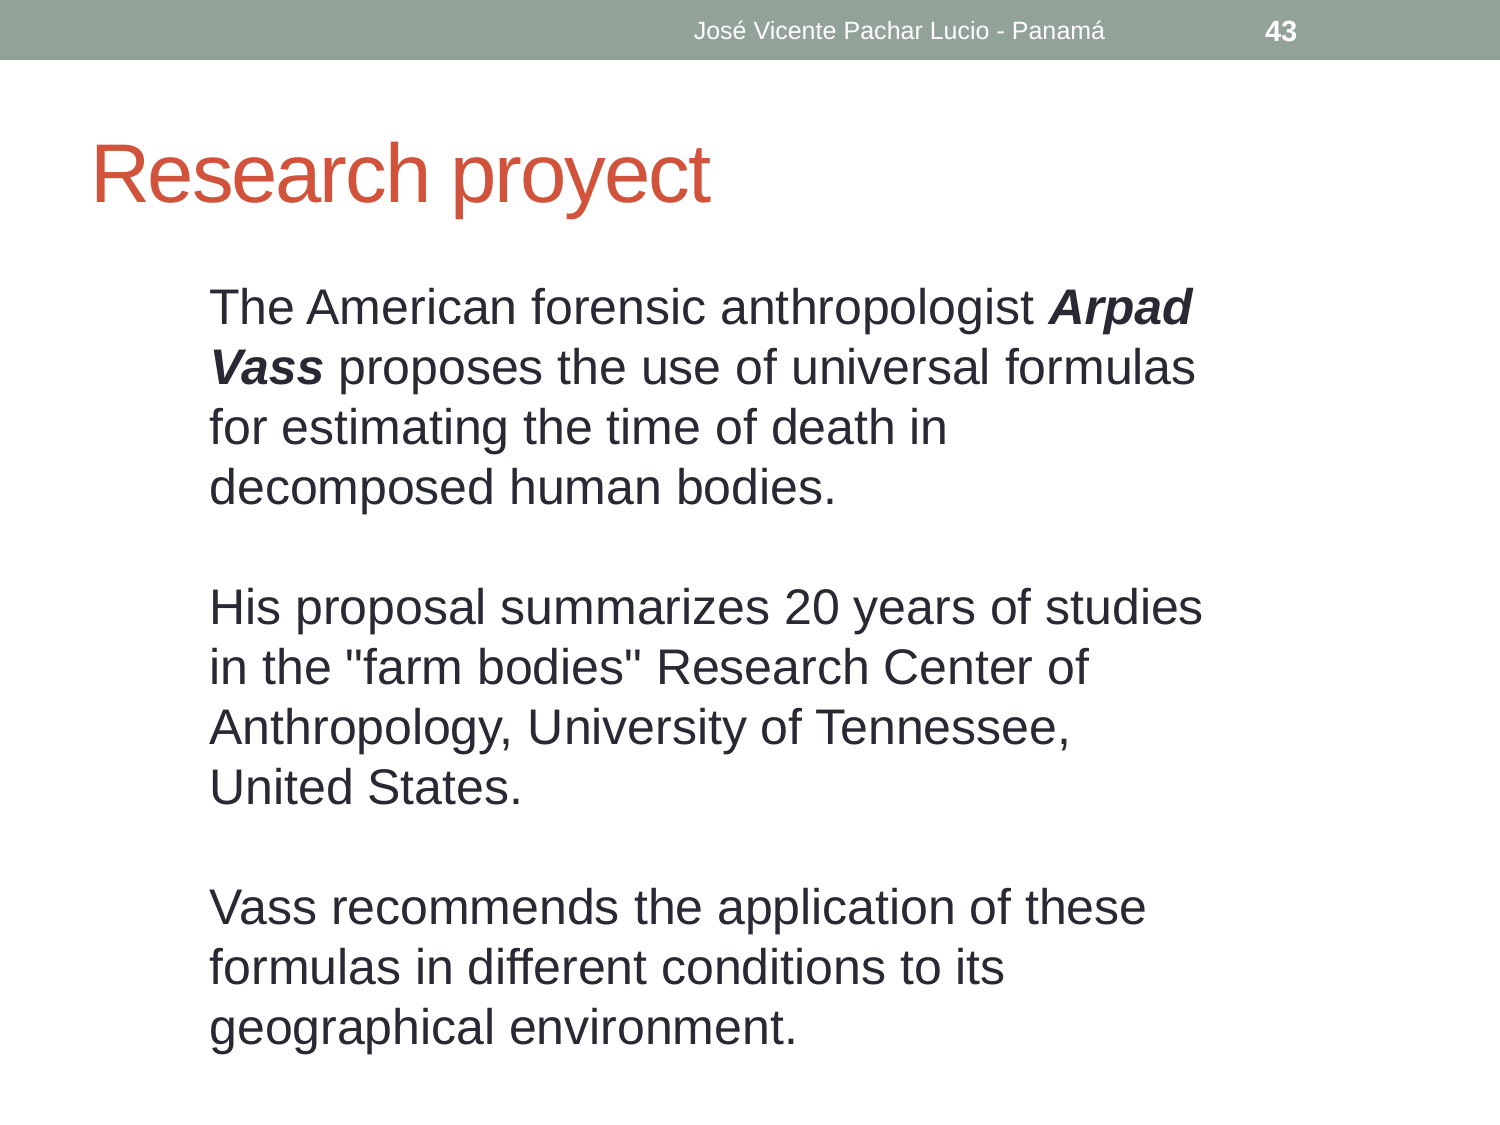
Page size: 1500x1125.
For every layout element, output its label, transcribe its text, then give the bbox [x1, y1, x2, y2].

text_box The American forensic anthropologist Arpad Vass proposes the use of universal formulas for estimating the time of death in decomposed human bodies. His proposal summarizes 20 years of studies in the "farm bodies" Research Center of Anthropology, University of Tennessee, United States. Vass recommends the application of these formulas in different conditions to its geographical environment. [194, 267, 1235, 1062]
footer José Vicente Pachar Lucio - Panamá [562, 3, 1238, 57]
slide_number 43 [1250, 3, 1425, 57]
title Research proyect [75, 87, 1425, 250]
